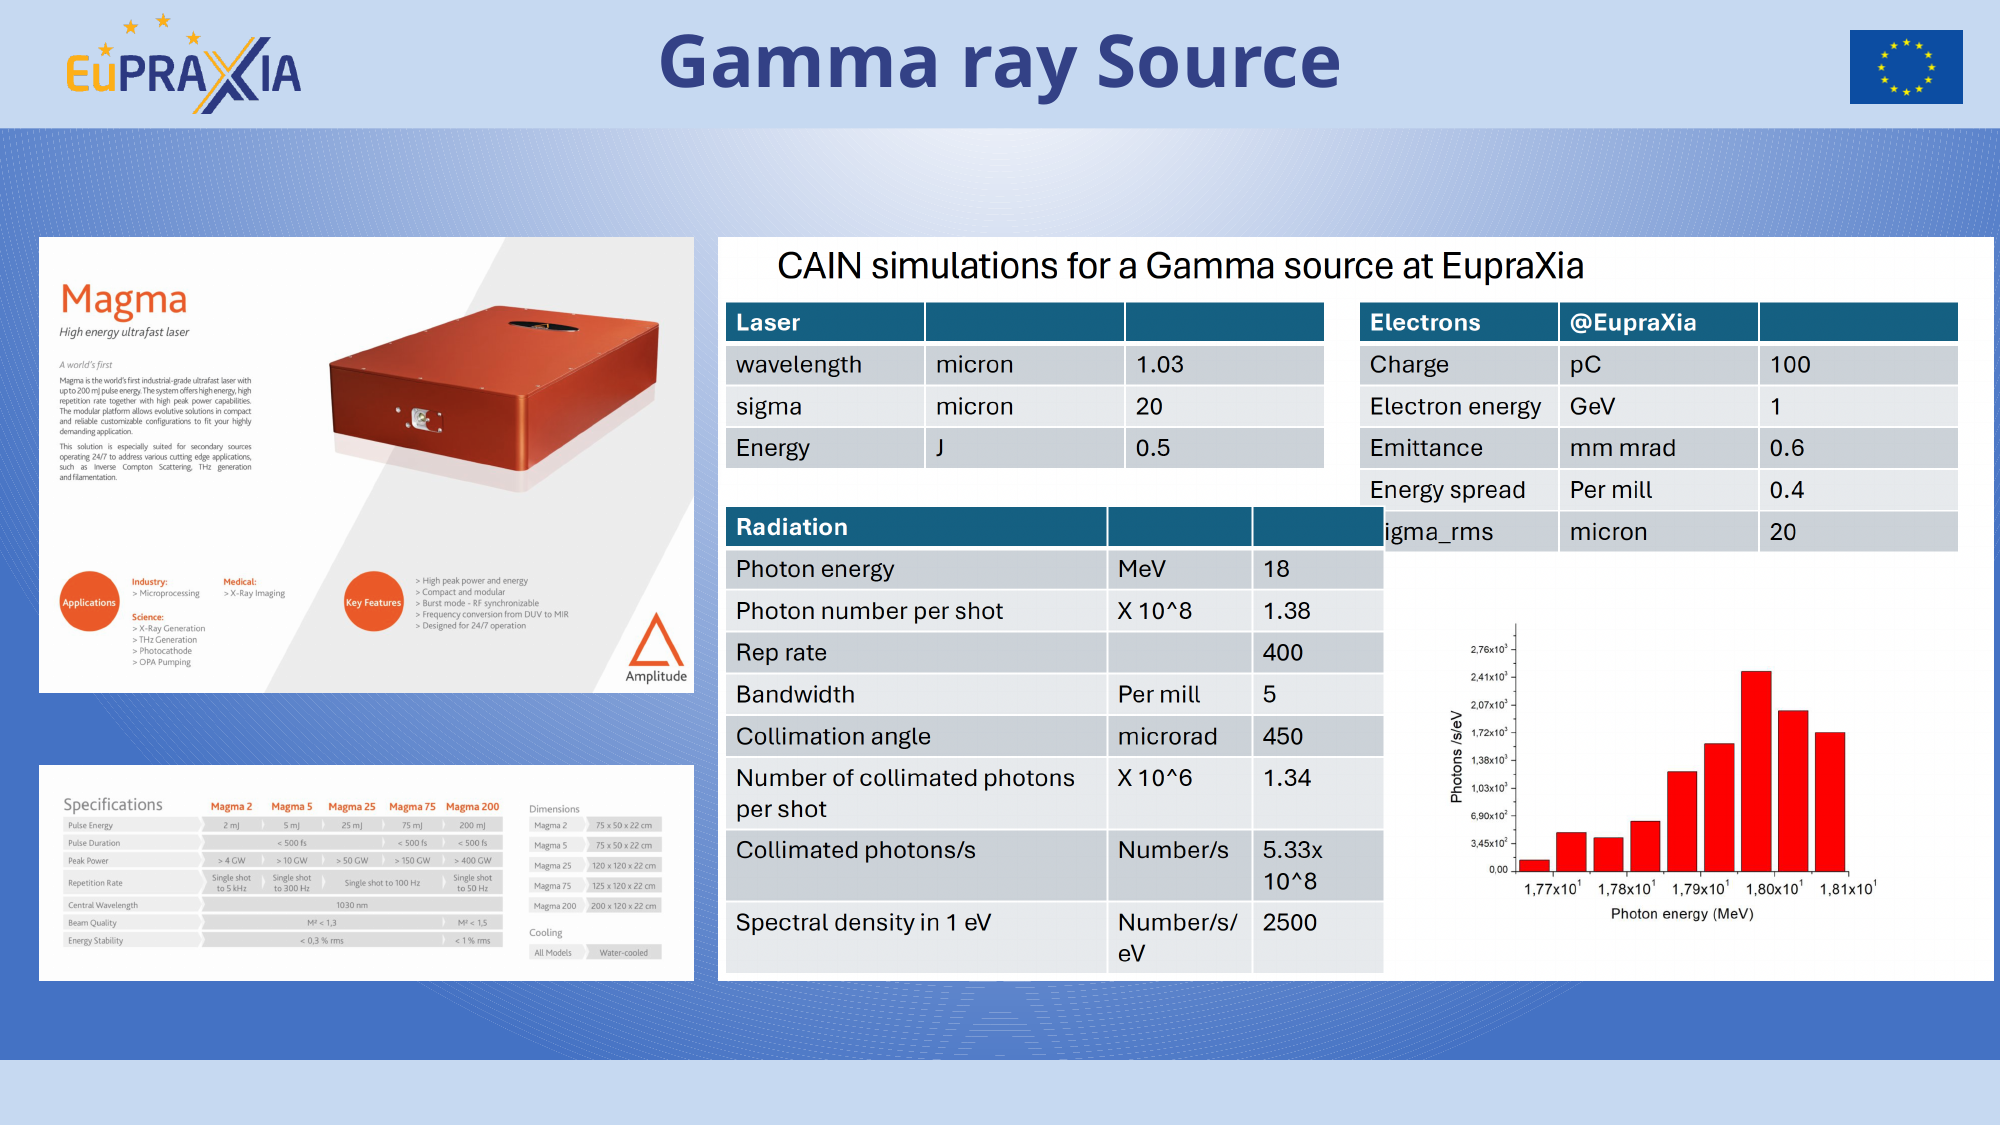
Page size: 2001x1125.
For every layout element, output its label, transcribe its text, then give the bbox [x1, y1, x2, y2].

picture [1850, 30, 1963, 104]
title Gamma ray Source [346, 0, 1653, 173]
picture [718, 237, 1994, 981]
picture [67, 13, 301, 114]
picture [39, 765, 694, 981]
picture [39, 237, 694, 693]
